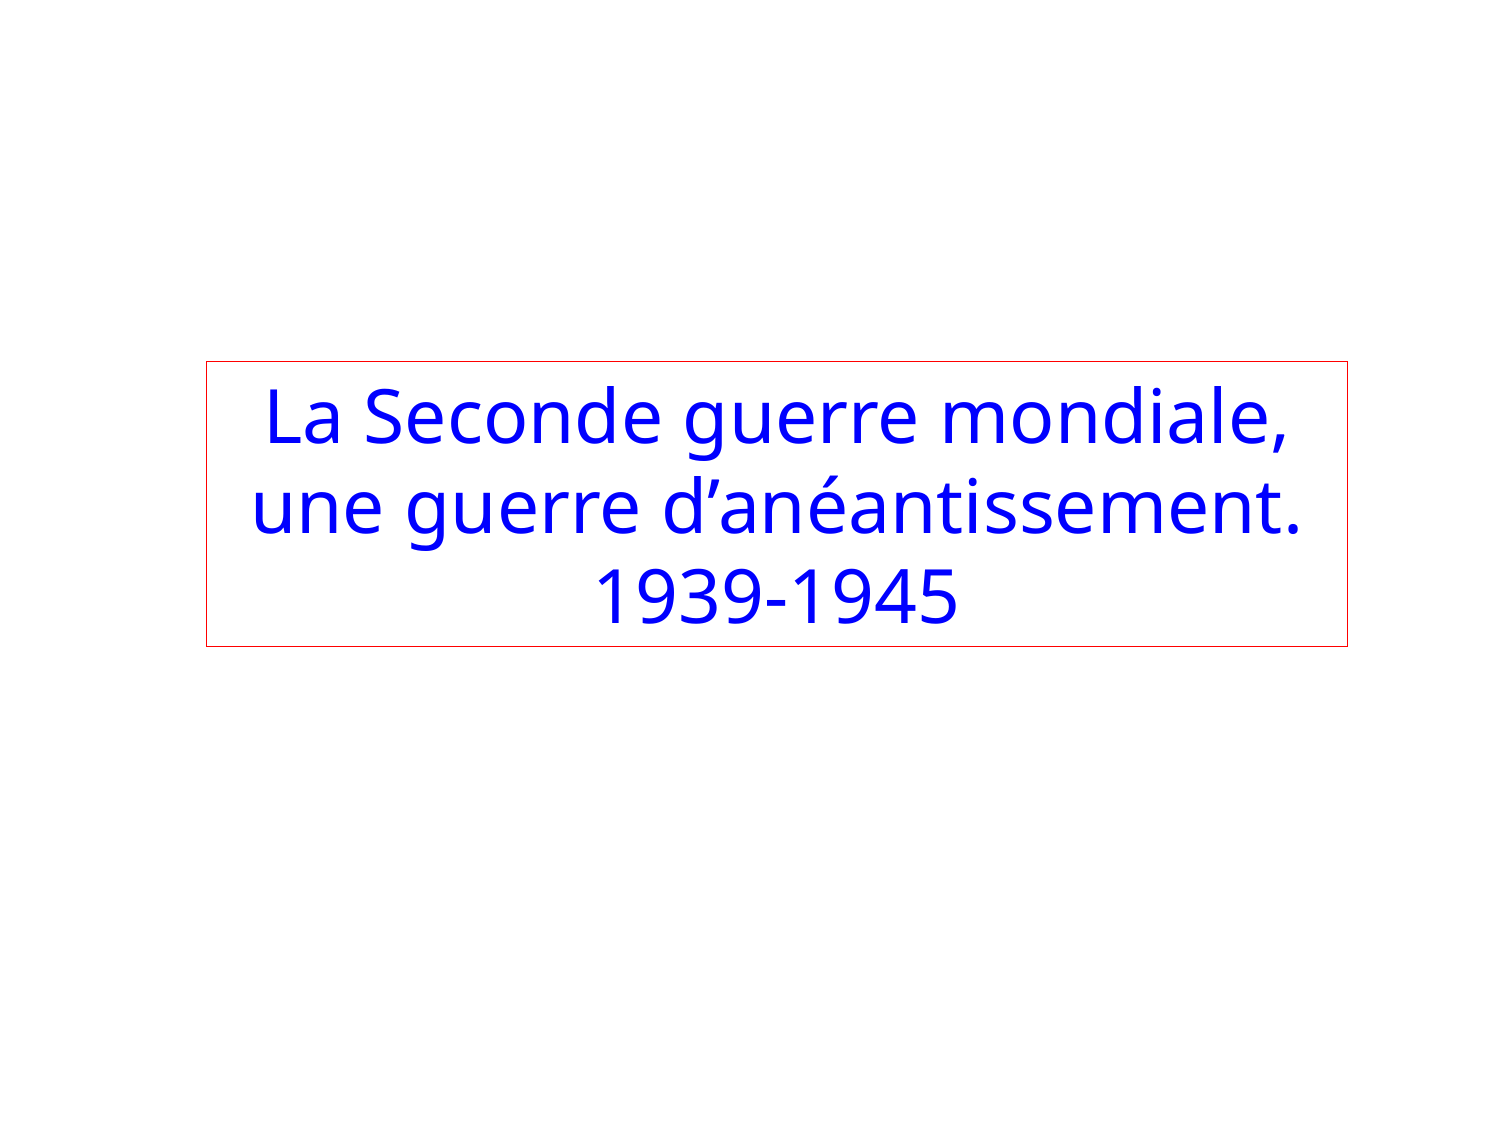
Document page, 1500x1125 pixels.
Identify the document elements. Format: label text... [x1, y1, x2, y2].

text_box La Seconde guerre mondiale, une guerre d’anéantissement. 1939-1945 [206, 361, 1348, 647]
